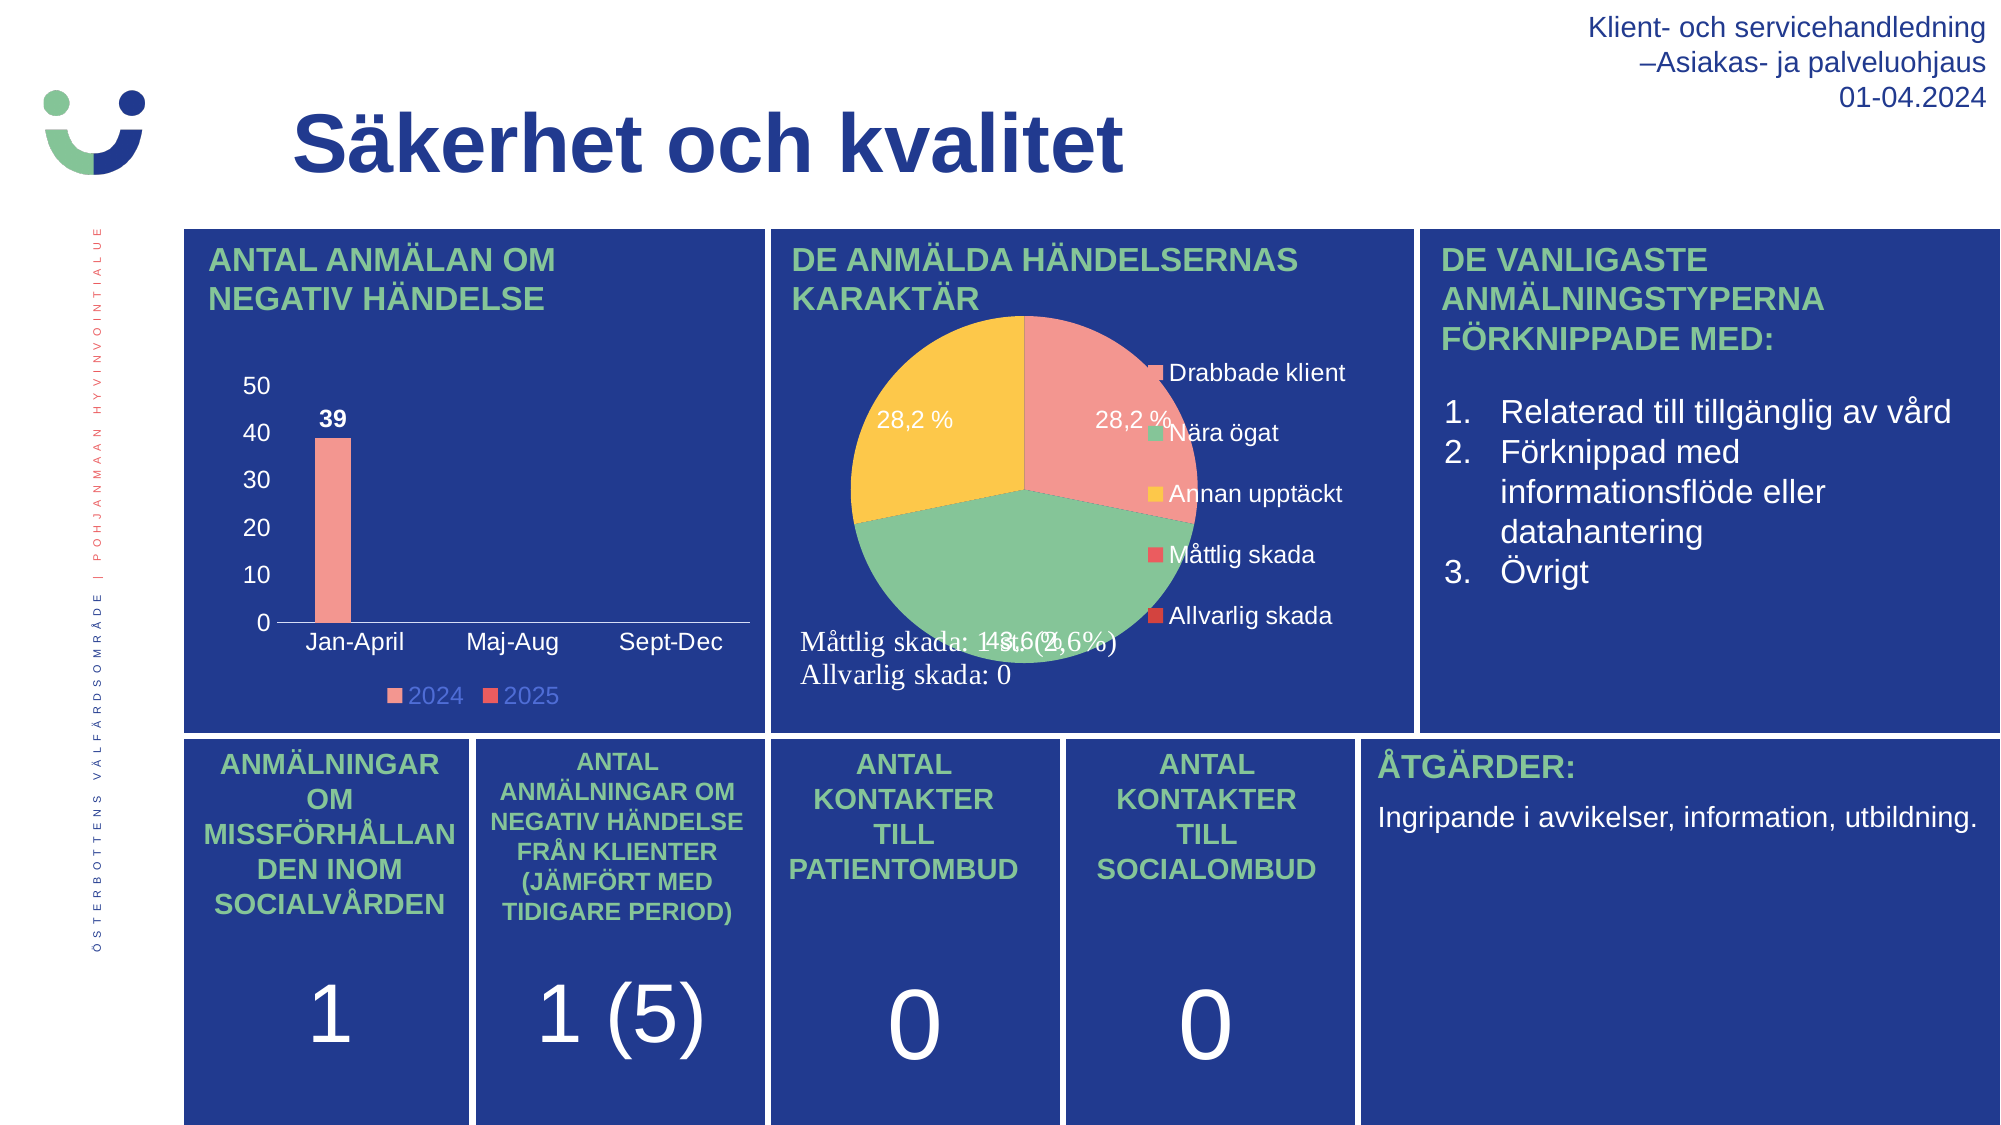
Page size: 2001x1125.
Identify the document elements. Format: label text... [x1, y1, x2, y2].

text_box 1 [183, 951, 474, 1067]
chart [772, 296, 1417, 722]
text_box 1 (5) [474, 951, 767, 1067]
text_box ANTAL ANMÄLNINGAR OM NEGATIV HÄNDELSE FRÅN KLIENTER (JÄMFÖRT MED TIDIGARE PERIOD) [469, 738, 766, 933]
text_box DE VANLIGASTE ANMÄLNINGSTYPERNA FÖRKNIPPADE MED: [1426, 230, 1963, 365]
text_box ANMÄLNINGAR OM MISSFÖRHÅLLANDEN INOM SOCIALVÅRDEN [185, 738, 469, 928]
text_box ÅTGÄRDER: [1362, 738, 1967, 790]
text_box 0 [1058, 951, 1354, 1087]
text_box Ingripande i avvikelser, information, utbildning. [1362, 790, 2000, 841]
text_box ANTAL KONTAKTER TILL SOCIALOMBUD [1072, 738, 1342, 893]
chart [197, 342, 751, 717]
text_box Relaterad till tillgänglig av vård Förknippad med informationsflöde eller datahantering Övrigt [1429, 342, 2000, 598]
text_box 0 [767, 951, 1058, 1087]
text_box Klient- och servicehandledning –Asiakas- ja palveluohjaus 01-04.2024 [785, 0, 2000, 121]
title Säkerhet och kvalitet [277, 70, 1775, 220]
text_box ANTAL KONTAKTER TILL PATIENTOMBUD [769, 738, 1039, 893]
picture [43, 90, 145, 175]
